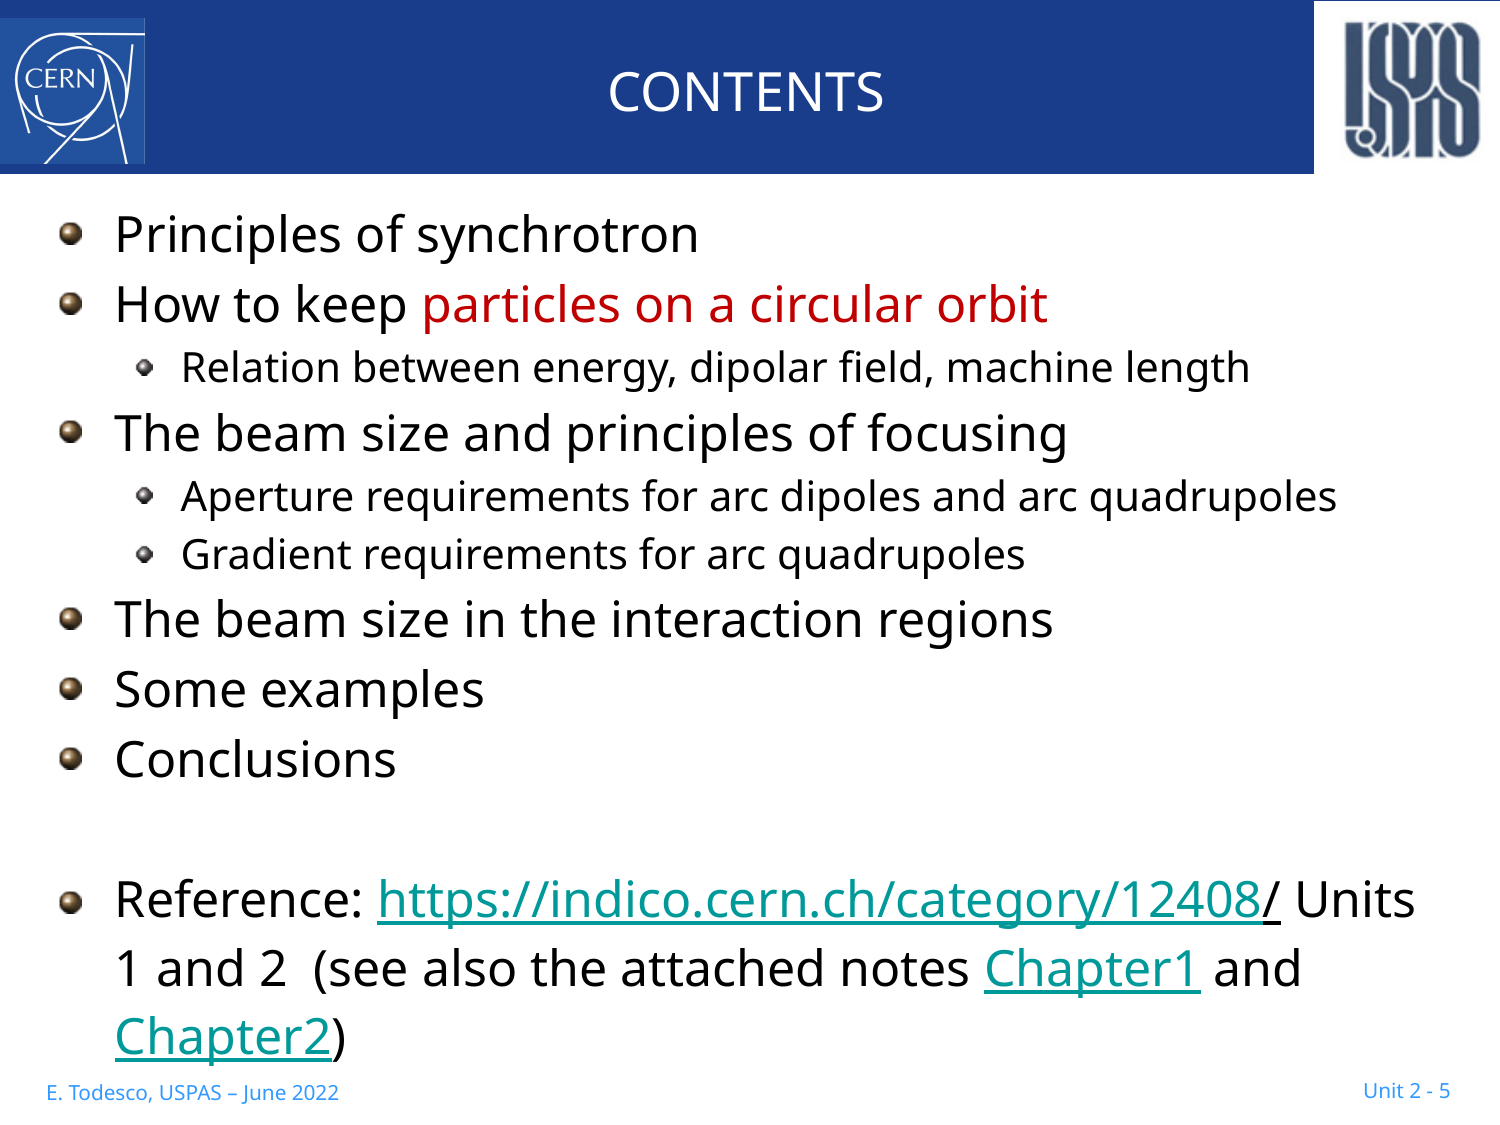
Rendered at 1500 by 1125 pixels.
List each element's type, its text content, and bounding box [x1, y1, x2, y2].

picture [58, 676, 82, 700]
slide_number Unit 2 - 5 [842, 1070, 1466, 1125]
picture [133, 543, 153, 563]
picture [58, 291, 82, 315]
picture [58, 746, 82, 770]
picture [58, 419, 82, 443]
picture [133, 356, 153, 376]
picture [58, 606, 82, 630]
picture [1314, 1, 1500, 174]
picture [133, 484, 153, 504]
picture [0, 18, 143, 164]
picture [58, 221, 82, 245]
title CONTENTS [143, 15, 1349, 165]
picture [58, 890, 82, 914]
list Principles of synchrotron How to keep particles on a circular orbit Relation between energy, dipolar field, machine length The beam size and principles of focusing Aperture requirements for arc dipoles and arc quadrupoles Gradient requirements for arc quadrupoles The beam size in the interaction regions Some examples Conclusions Reference: https://indico.cern.ch/category/12408/ Units 1 and 2 (see also the attached notes Chapter1 and Chapter2) [43, 195, 1468, 1055]
